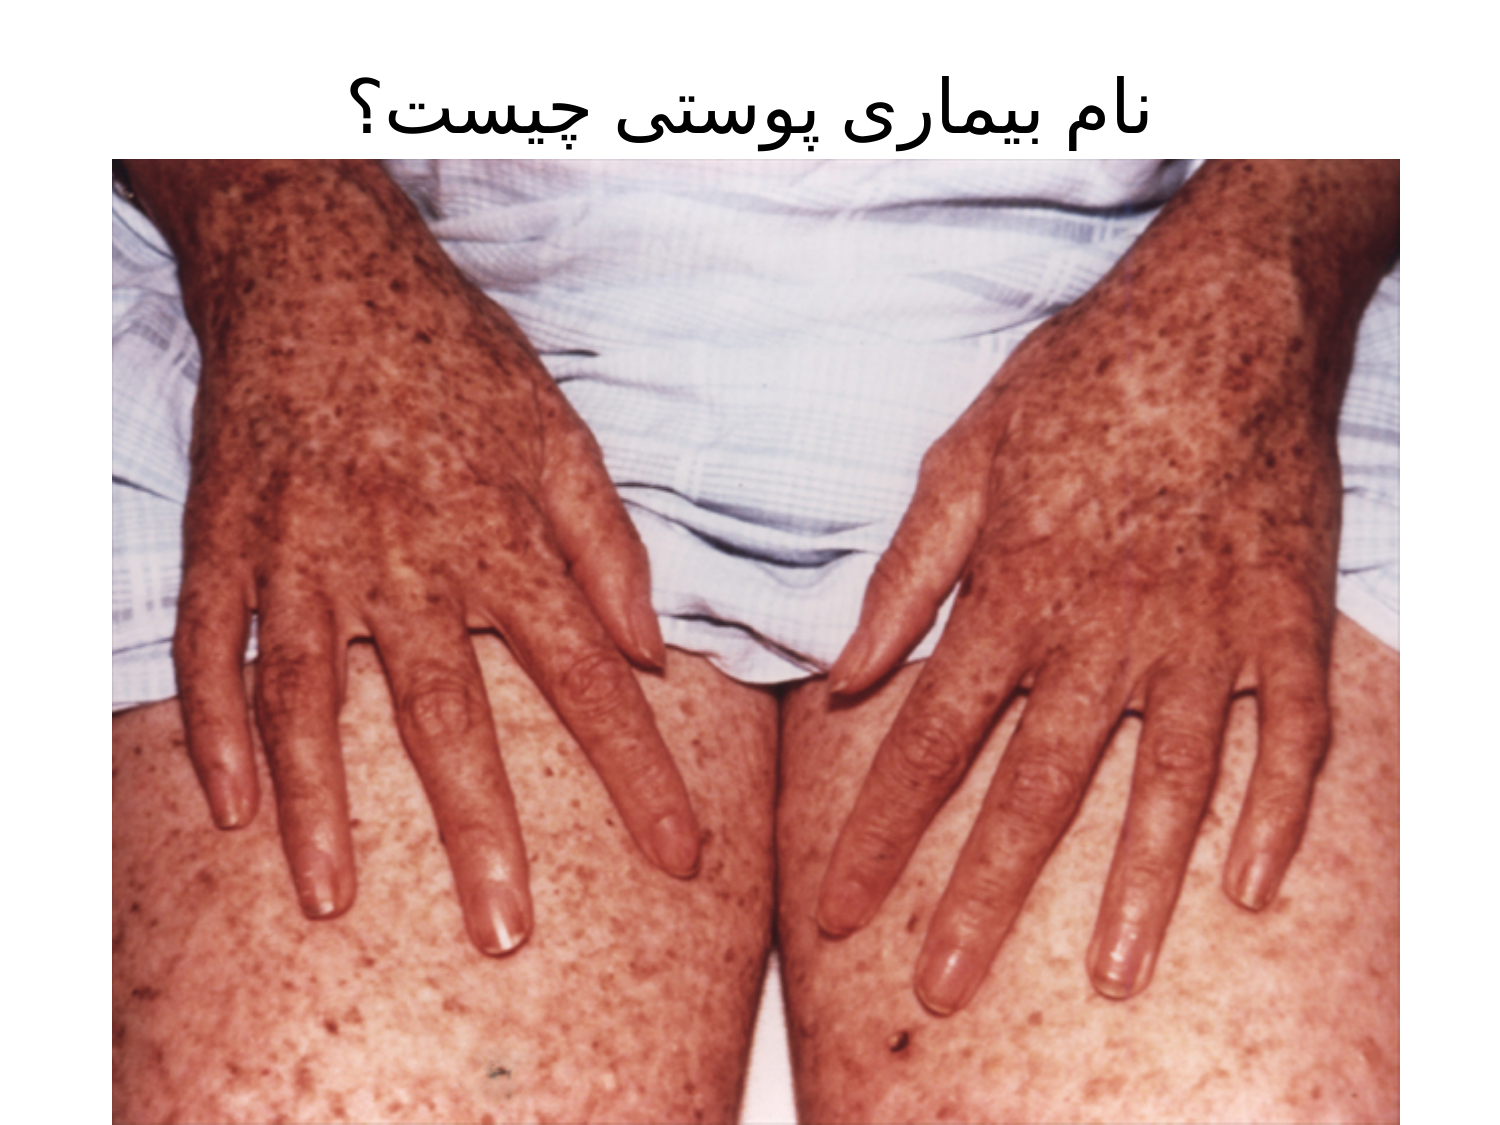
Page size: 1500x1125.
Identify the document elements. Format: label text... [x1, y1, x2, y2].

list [112, 159, 1401, 1125]
text_box نام بیماری پوستی چیست؟ [74, 45, 1425, 163]
